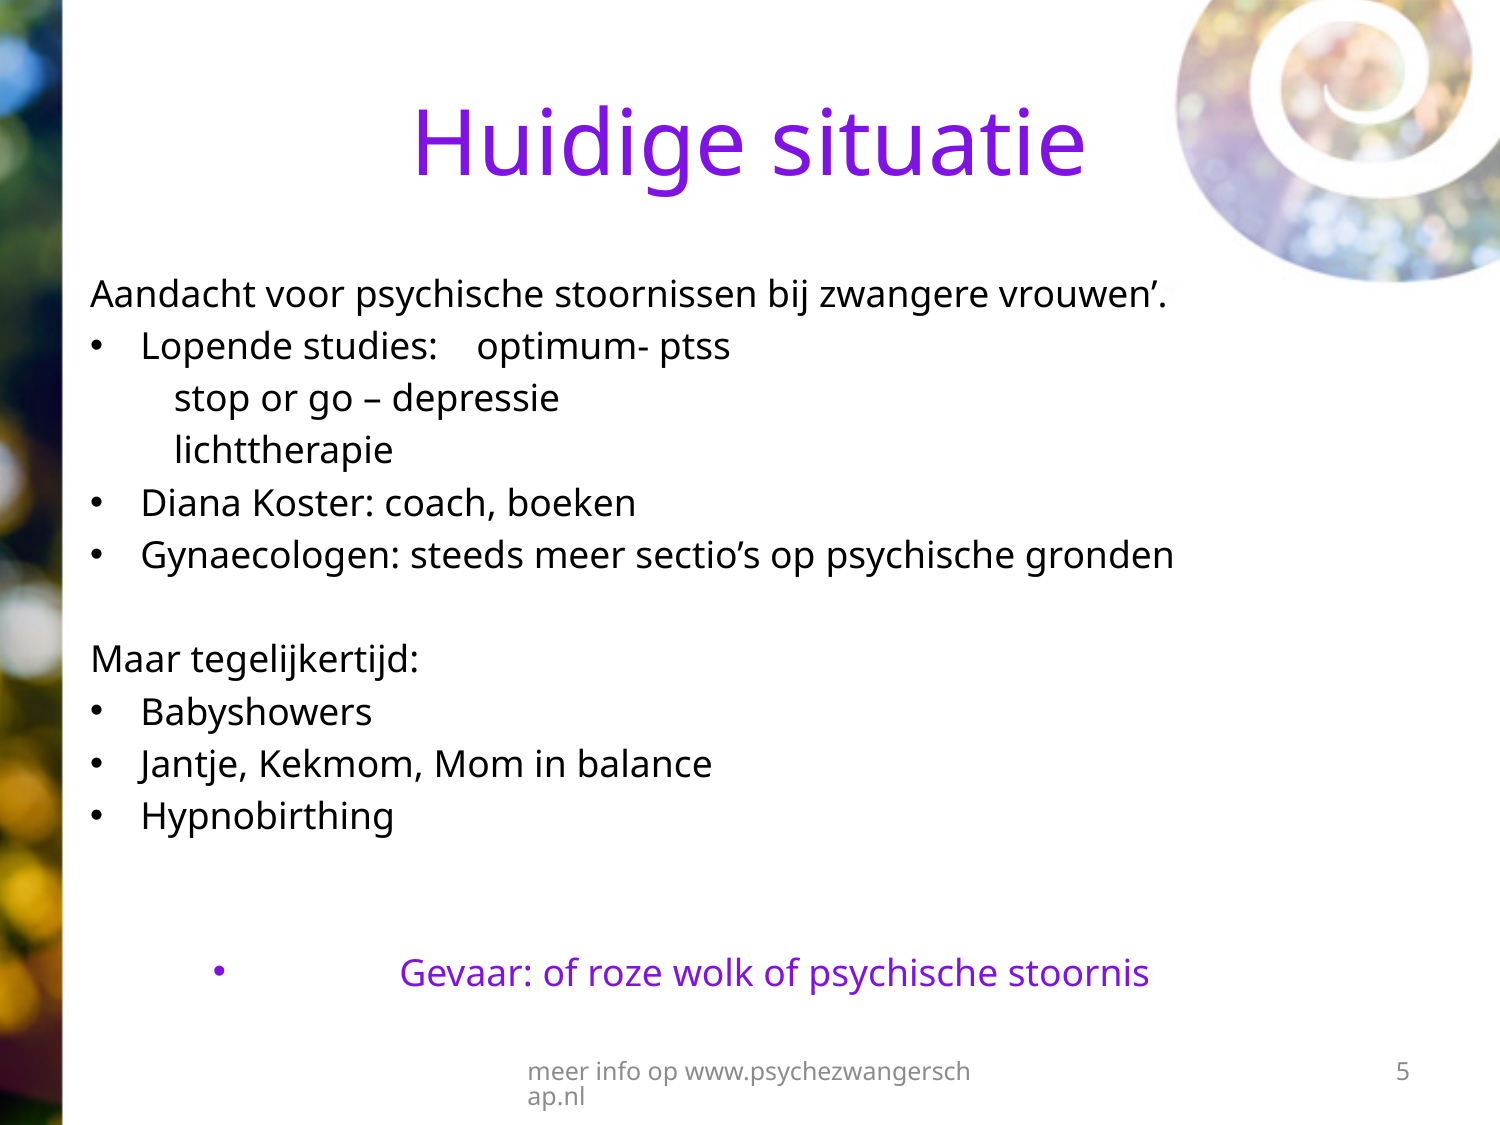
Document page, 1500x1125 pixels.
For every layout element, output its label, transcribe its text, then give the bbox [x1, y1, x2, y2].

title Huidige situatie [75, 45, 1425, 233]
footer meer info op www.psychezwangerschap.nl [512, 1042, 988, 1103]
picture [0, 0, 1500, 1125]
list Aandacht voor psychische stoornissen bij zwangere vrouwen’. Lopende studies: optimum- ptss stop or go – depressie lichttherapie Diana Koster: coach, boeken Gynaecologen: steeds meer sectio’s op psychische gronden Maar tegelijkertijd: Babyshowers Jantje, Kekmom, Mom in balance Hypnobirthing Gevaar: of roze wolk of psychische stoornis [75, 262, 1425, 1005]
slide_number 5 [1074, 1042, 1425, 1103]
